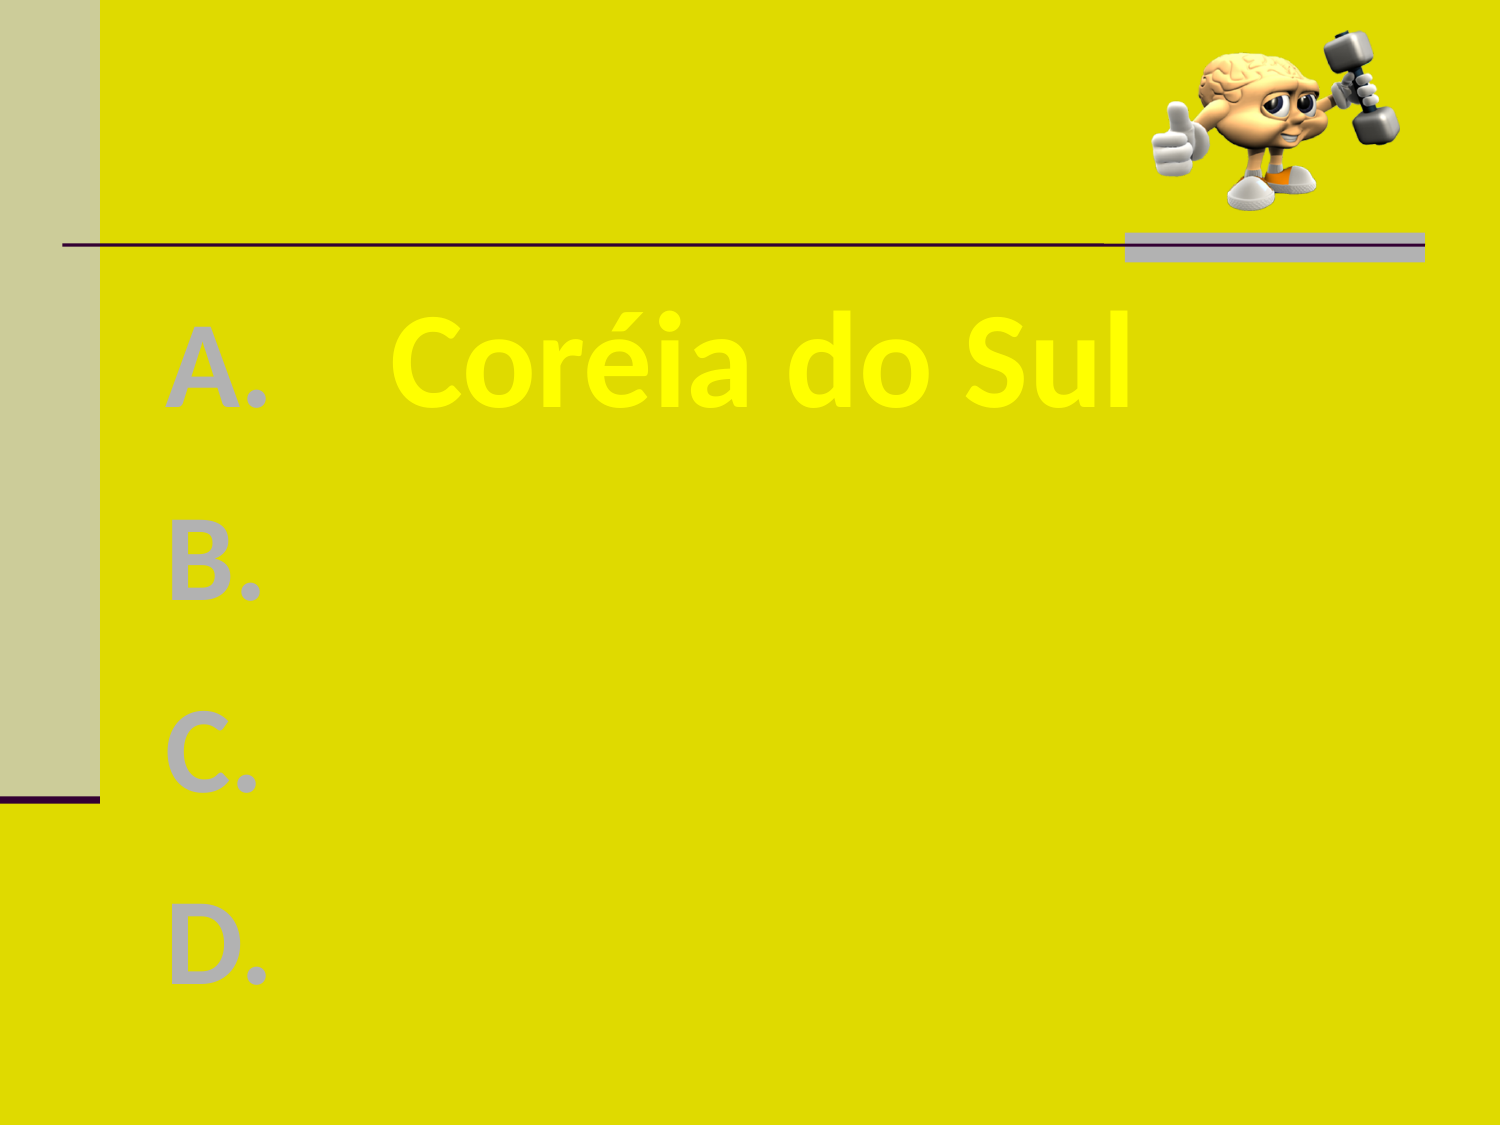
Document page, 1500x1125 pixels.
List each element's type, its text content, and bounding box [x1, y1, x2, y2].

picture [1151, 30, 1400, 211]
list Coréia do Sul Taiwan China Japão [150, 262, 1425, 1006]
